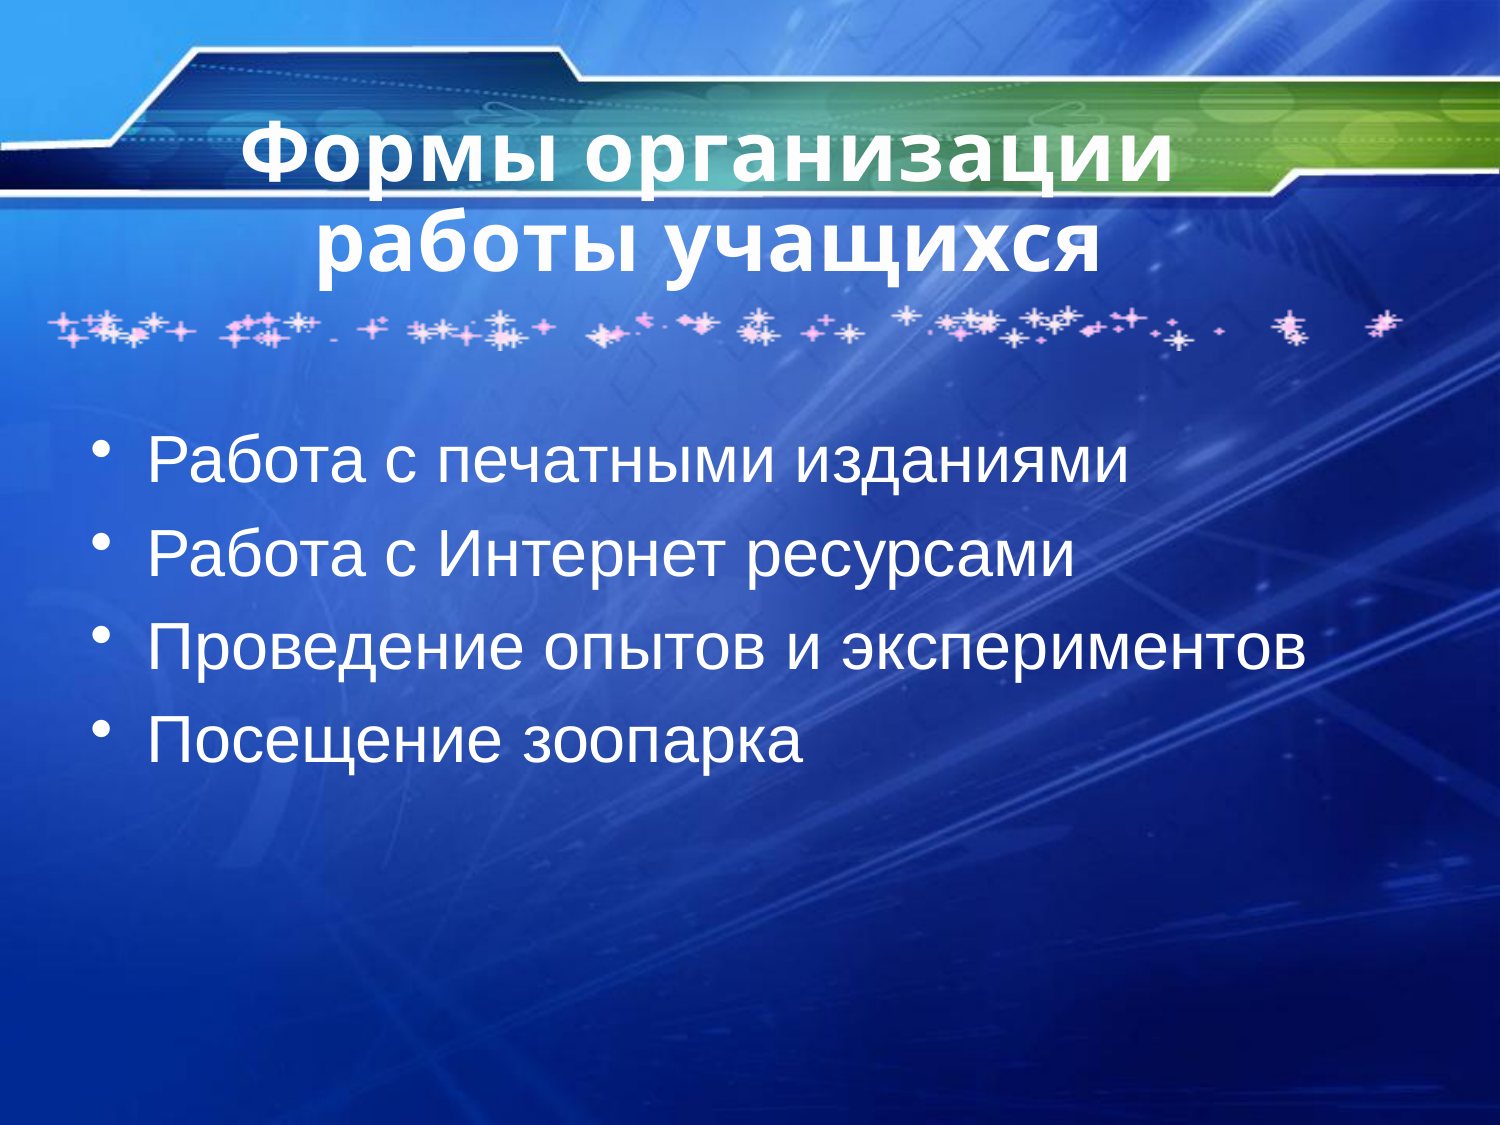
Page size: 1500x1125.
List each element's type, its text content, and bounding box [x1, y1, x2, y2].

title Формы организации работы учащихся [175, 105, 1243, 294]
list Работа с печатными изданиями Работа с Интернет ресурсами Проведение опытов и экспериментов Посещение зоопарка [74, 408, 1426, 1006]
picture [0, 0, 1500, 1125]
